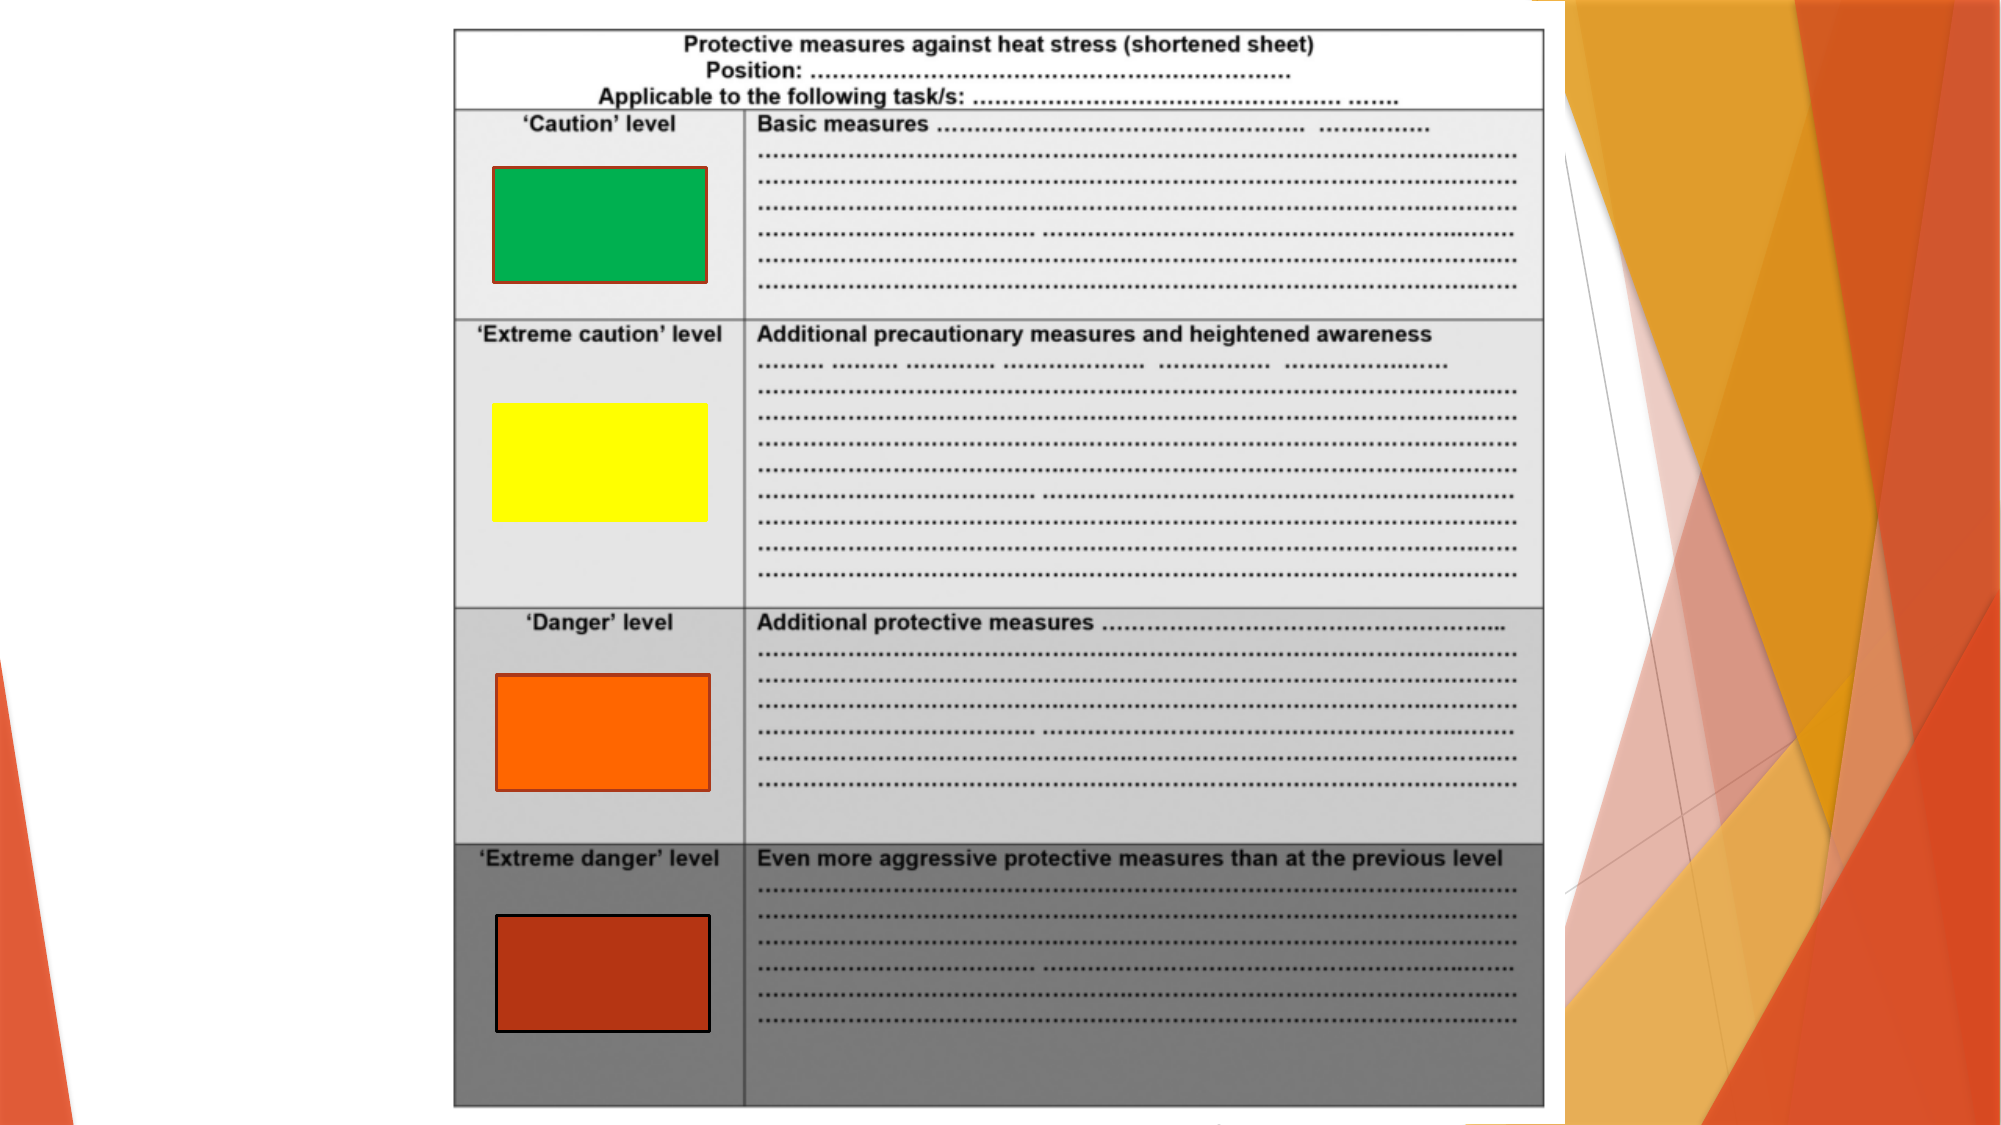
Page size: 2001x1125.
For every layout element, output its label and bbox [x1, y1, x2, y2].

picture [435, 0, 1565, 1124]
